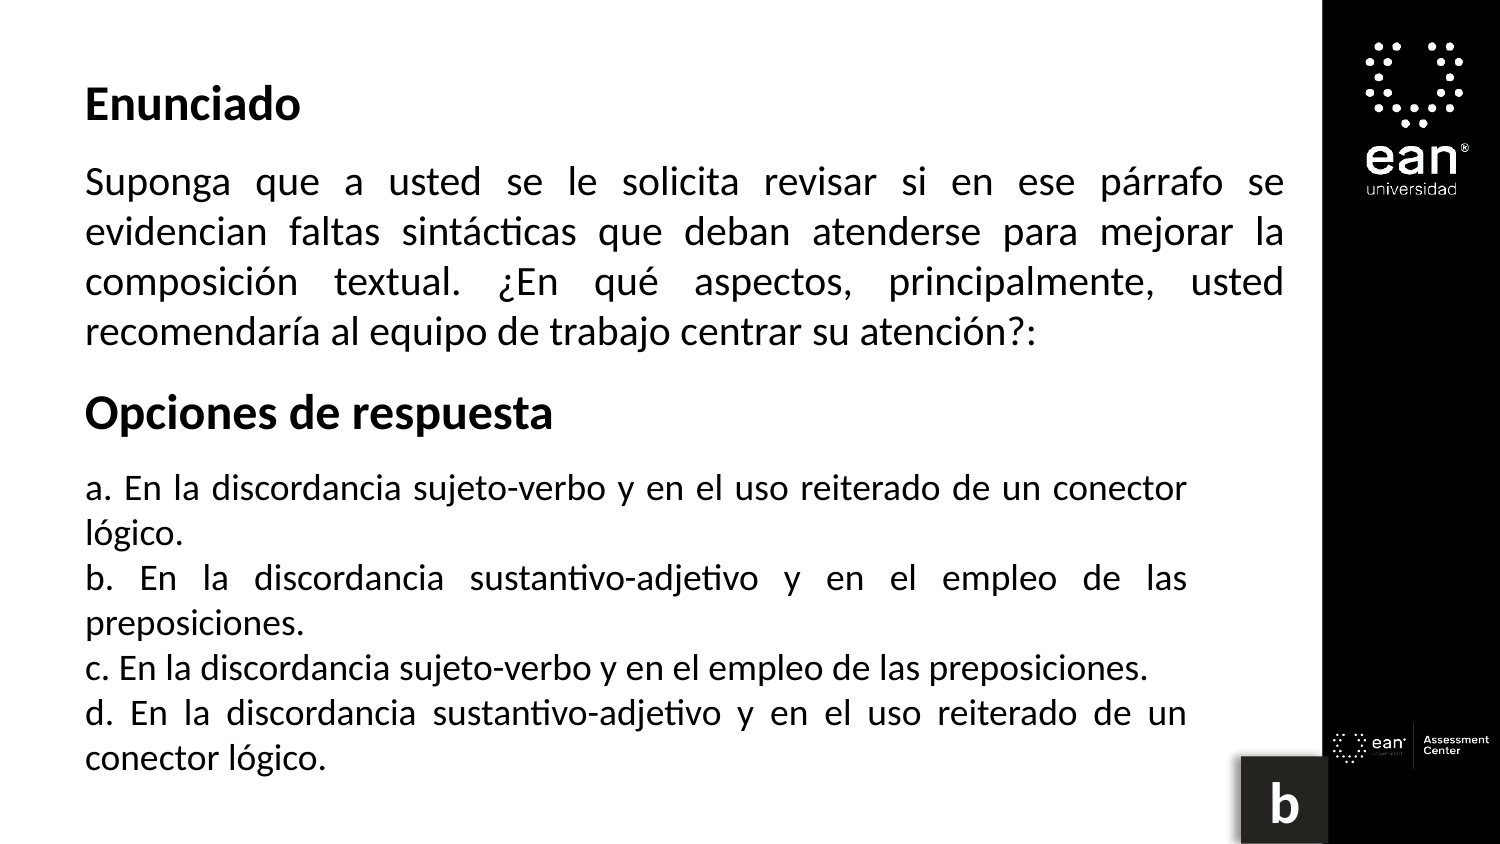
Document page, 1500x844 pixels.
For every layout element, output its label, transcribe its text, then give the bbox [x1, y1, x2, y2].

text_box Opciones de respuesta [70, 371, 828, 447]
text_box a. En la discordancia sujeto-verbo y en el uso reiterado de un conector lógico. b. En la discordancia sustantivo-adjetivo y en el empleo de las preposiciones. c. En la discordancia sujeto-verbo y en el empleo de las preposiciones. d. En la discordancia sustantivo-adjetivo y en el uso reiterado de un conector lógico. [70, 455, 1204, 786]
picture [0, 0, 1500, 844]
text_box b [1239, 754, 1331, 844]
text_box Enunciado [70, 62, 828, 138]
text_box Suponga que a usted se le solicita revisar si en ese párrafo se evidencian faltas sintácticas que deban atenderse para mejorar la composición textual. ¿En qué aspectos, principalmente, usted recomendaría al equipo de trabajo centrar su atención?: [70, 146, 1300, 362]
